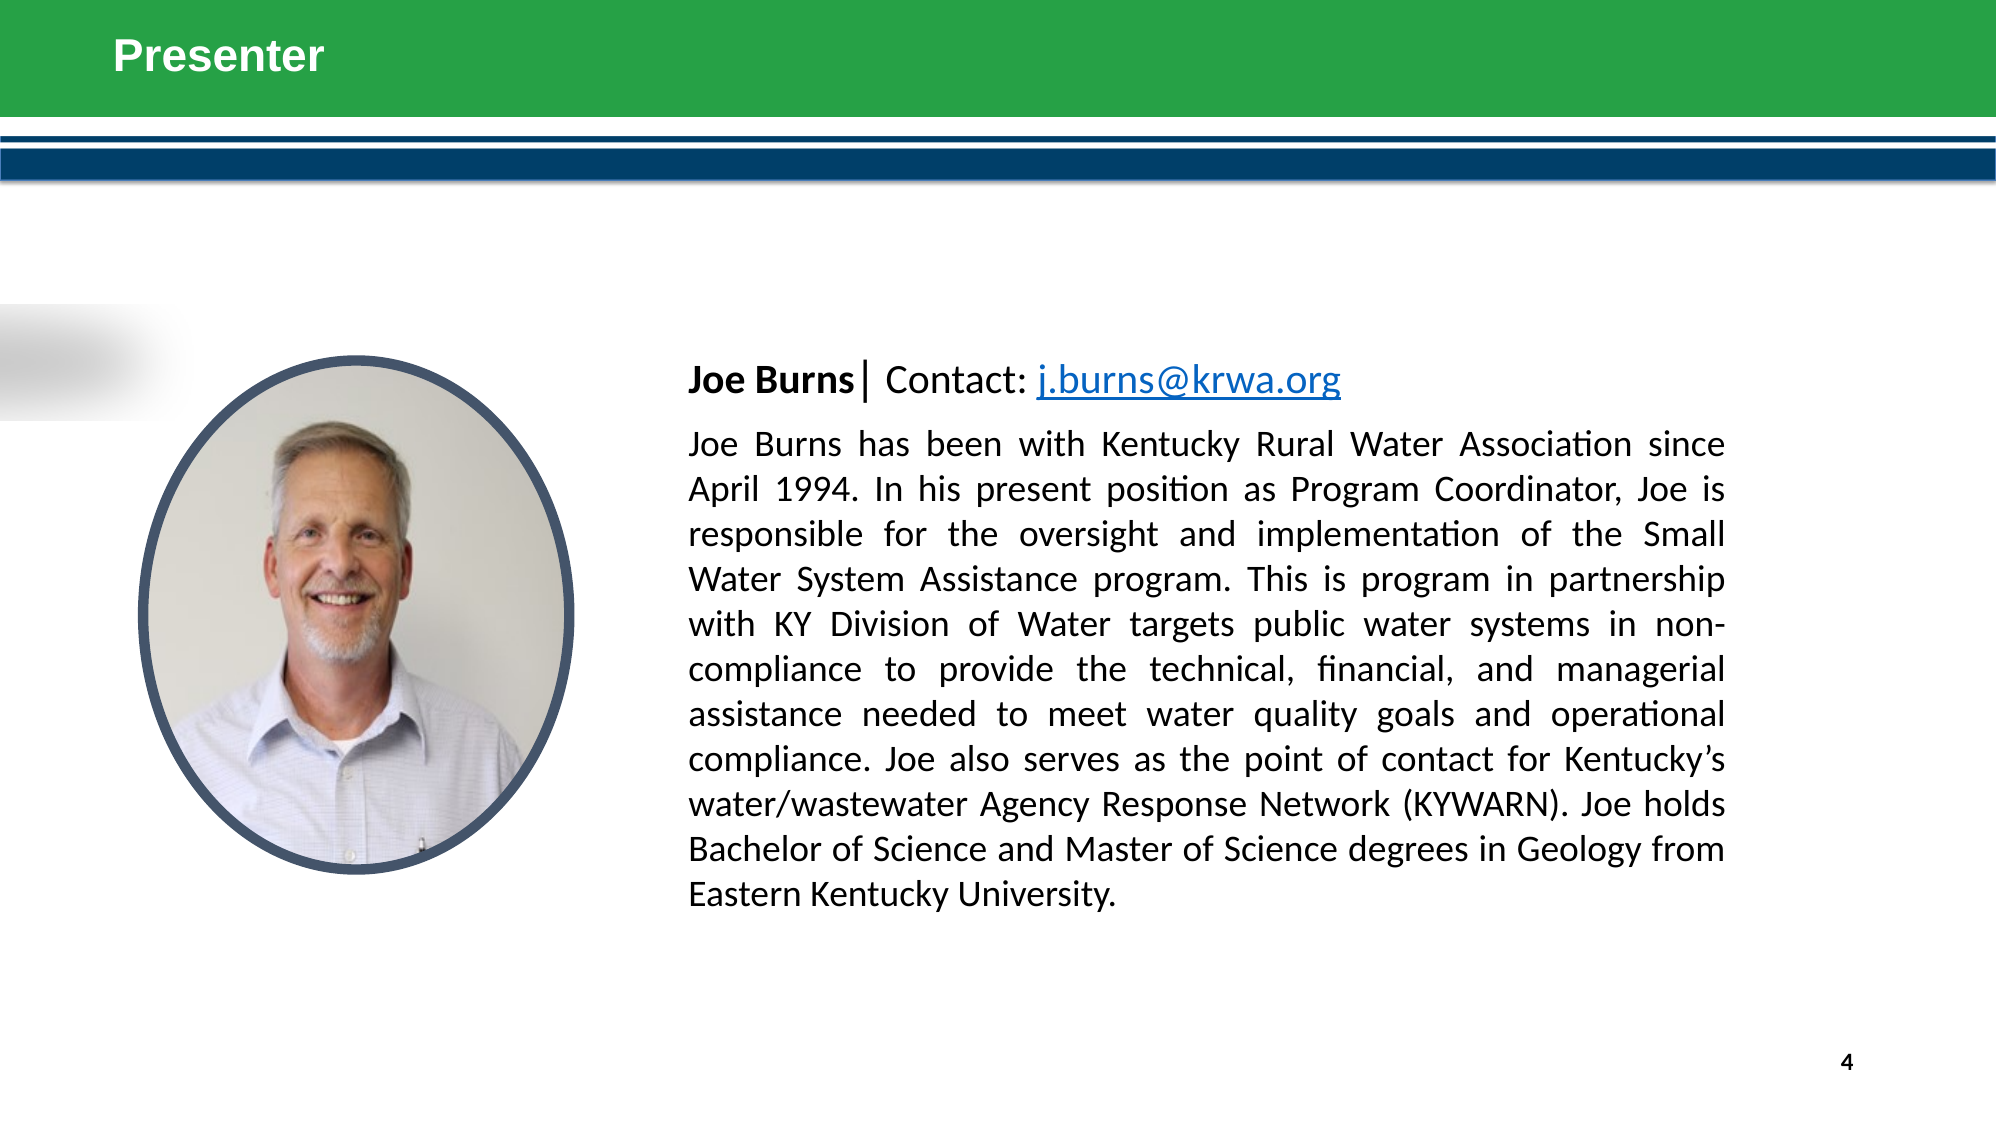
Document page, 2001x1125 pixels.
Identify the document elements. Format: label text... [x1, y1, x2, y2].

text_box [0, 0, 1996, 189]
text_box Joe Burns│ Contact: j.burns@krwa.org Joe Burns has been with Kentucky Rural Water Association since April 1994. In his present position as Program Coordinator, Joe is responsible for the oversight and implementation of the Small Water System Assistance program. This is program in partnership with KY Division of Water targets public water systems in non-compliance to provide the technical, financial, and managerial assistance needed to meet water quality goals and operational compliance. Joe also serves as the point of contact for Kentucky’s water/wastewater Agency Response Network (KYWARN). Joe holds Bachelor of Science and Master of Science degrees in Geology from Eastern Kentucky University. [687, 344, 1743, 738]
picture [143, 360, 570, 870]
slide_number 4 [1418, 1030, 1869, 1091]
